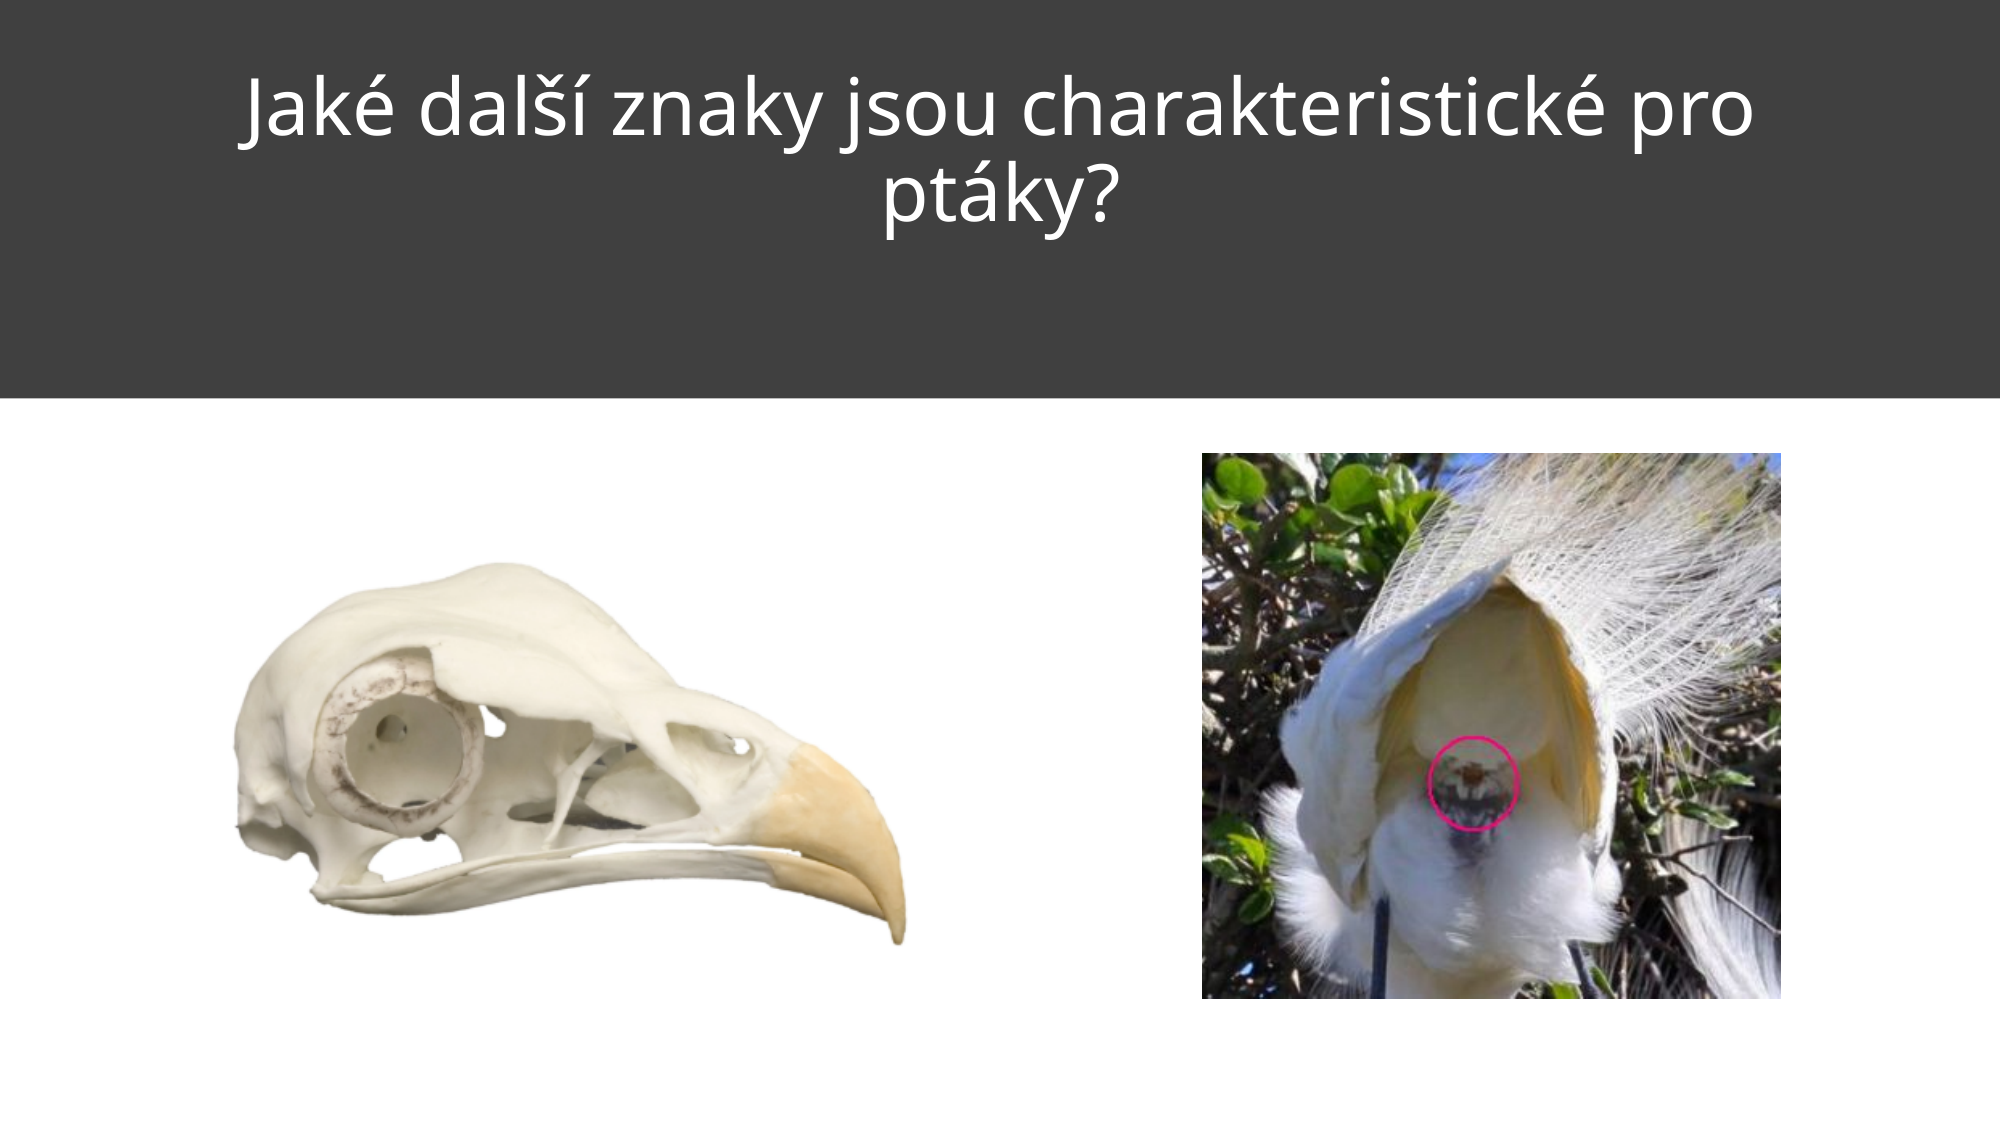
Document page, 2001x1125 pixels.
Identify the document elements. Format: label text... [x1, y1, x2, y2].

text_box [0, 0, 2000, 399]
picture [1202, 453, 1781, 999]
text_box Jaké další znaky jsou charakteristické pro ptáky? [139, 49, 1863, 246]
picture [219, 502, 931, 1030]
